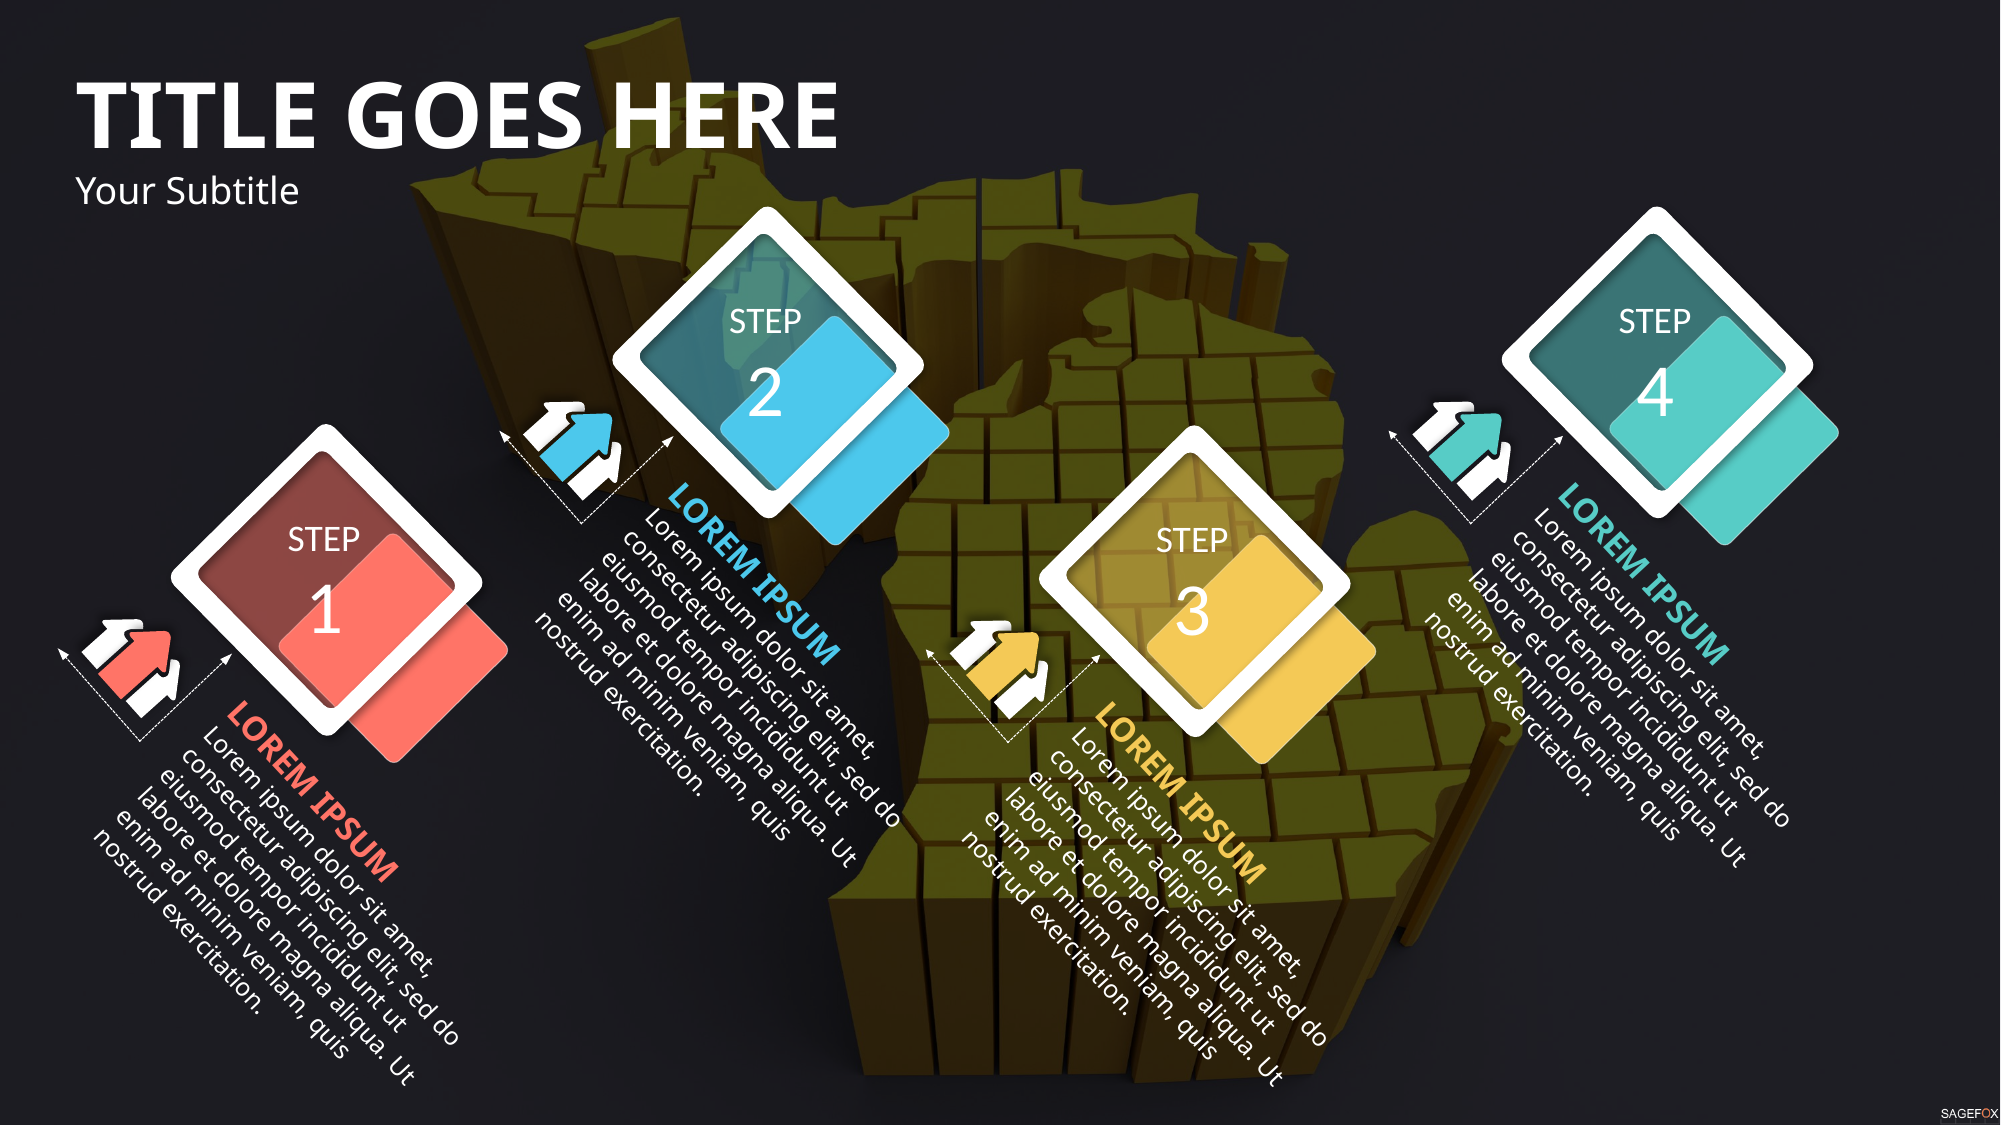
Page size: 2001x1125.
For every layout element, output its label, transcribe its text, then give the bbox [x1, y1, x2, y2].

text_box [499, 387, 674, 525]
text_box [1222, 611, 1377, 765]
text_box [57, 604, 233, 742]
text_box LOREM IPSUM Lorem ipsum dolor sit amet, consectetur adipiscing elit, sed do eiusmod tempor incididunt ut labore et dolore magna aliqua. Ut enim ad minim veniam, quis nostrud exercitation. [946, 696, 1419, 1125]
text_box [1545, 247, 1771, 477]
text_box TITLE GOES HERE Your Subtitle [60, 49, 1036, 220]
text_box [655, 247, 892, 487]
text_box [214, 465, 440, 695]
text_box [354, 611, 509, 764]
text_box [925, 606, 1101, 743]
text_box LOREM IPSUM Lorem ipsum dolor sit amet, consectetur adipiscing elit, sed do eiusmod tempor incididunt ut labore et dolore magna aliqua. Ut enim ad minim veniam, quis nostrud exercitation. [519, 477, 992, 947]
text_box [1685, 393, 1840, 546]
text_box [795, 392, 951, 546]
text_box LOREM IPSUM Lorem ipsum dolor sit amet, consectetur adipiscing elit, sed do eiusmod tempor incididunt ut labore et dolore magna aliqua. Ut enim ad minim veniam, quis nostrud exercitation. [1408, 477, 1881, 947]
text_box LOREM IPSUM Lorem ipsum dolor sit amet, consectetur adipiscing elit, sed do eiusmod tempor incididunt ut labore et dolore magna aliqua. Ut enim ad minim veniam, quis nostrud exercitation. [78, 695, 550, 1125]
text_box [1388, 387, 1563, 525]
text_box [1082, 466, 1308, 696]
picture [0, 0, 2001, 1125]
